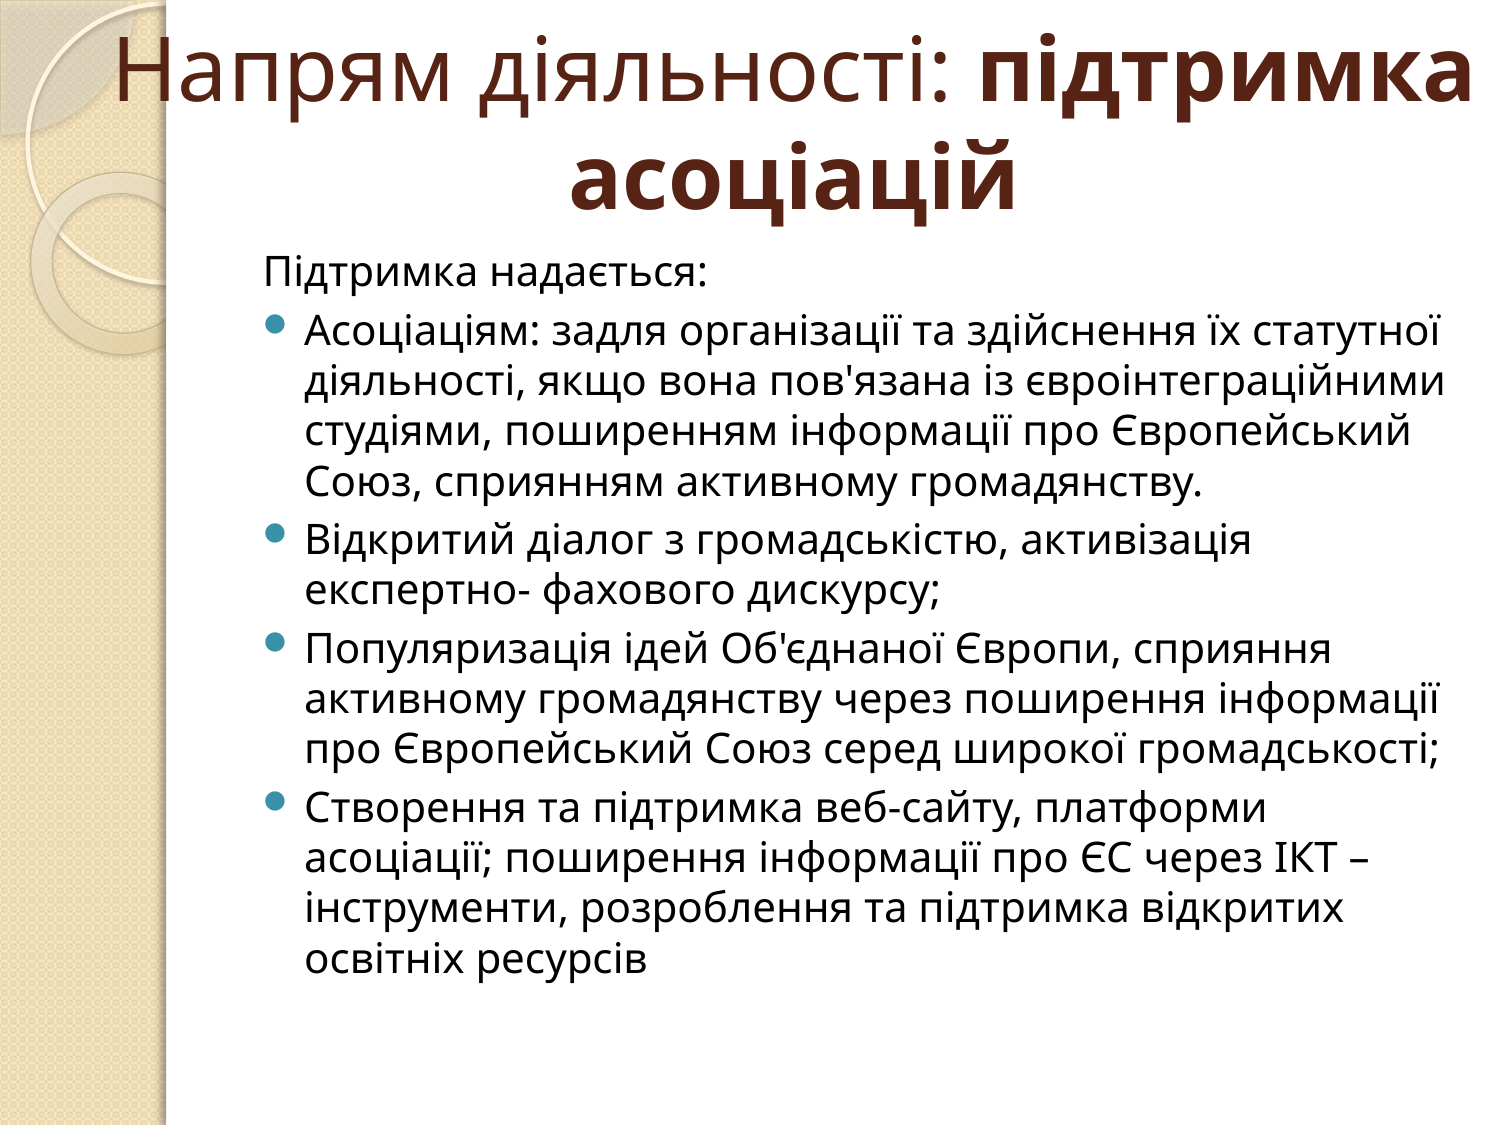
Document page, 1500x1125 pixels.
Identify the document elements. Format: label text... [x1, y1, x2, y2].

title Напрям діяльності: підтримка асоціацій [88, 0, 1500, 242]
list Підтримка надається: Асоціаціям: задля організації та здійснення їх статутної діяльності, якщо вона пов'язана із євроінтеграційними студіями, поширенням інформації про Європейський Союз, сприянням активному громадянству. Відкритий діалог з громадськістю, активізація експертно- фахового дискурсу; Популяризація ідей Об'єднаної Європи, сприяння активному громадянству через поширення інформації про Європейський Союз серед широкої громадськості; Створення та підтримка веб-сайту, платформи асоціації; поширення інформації про ЄС через ІКТ – інструменти, розроблення та підтримка відкритих освітніх ресурсів [235, 237, 1466, 1025]
